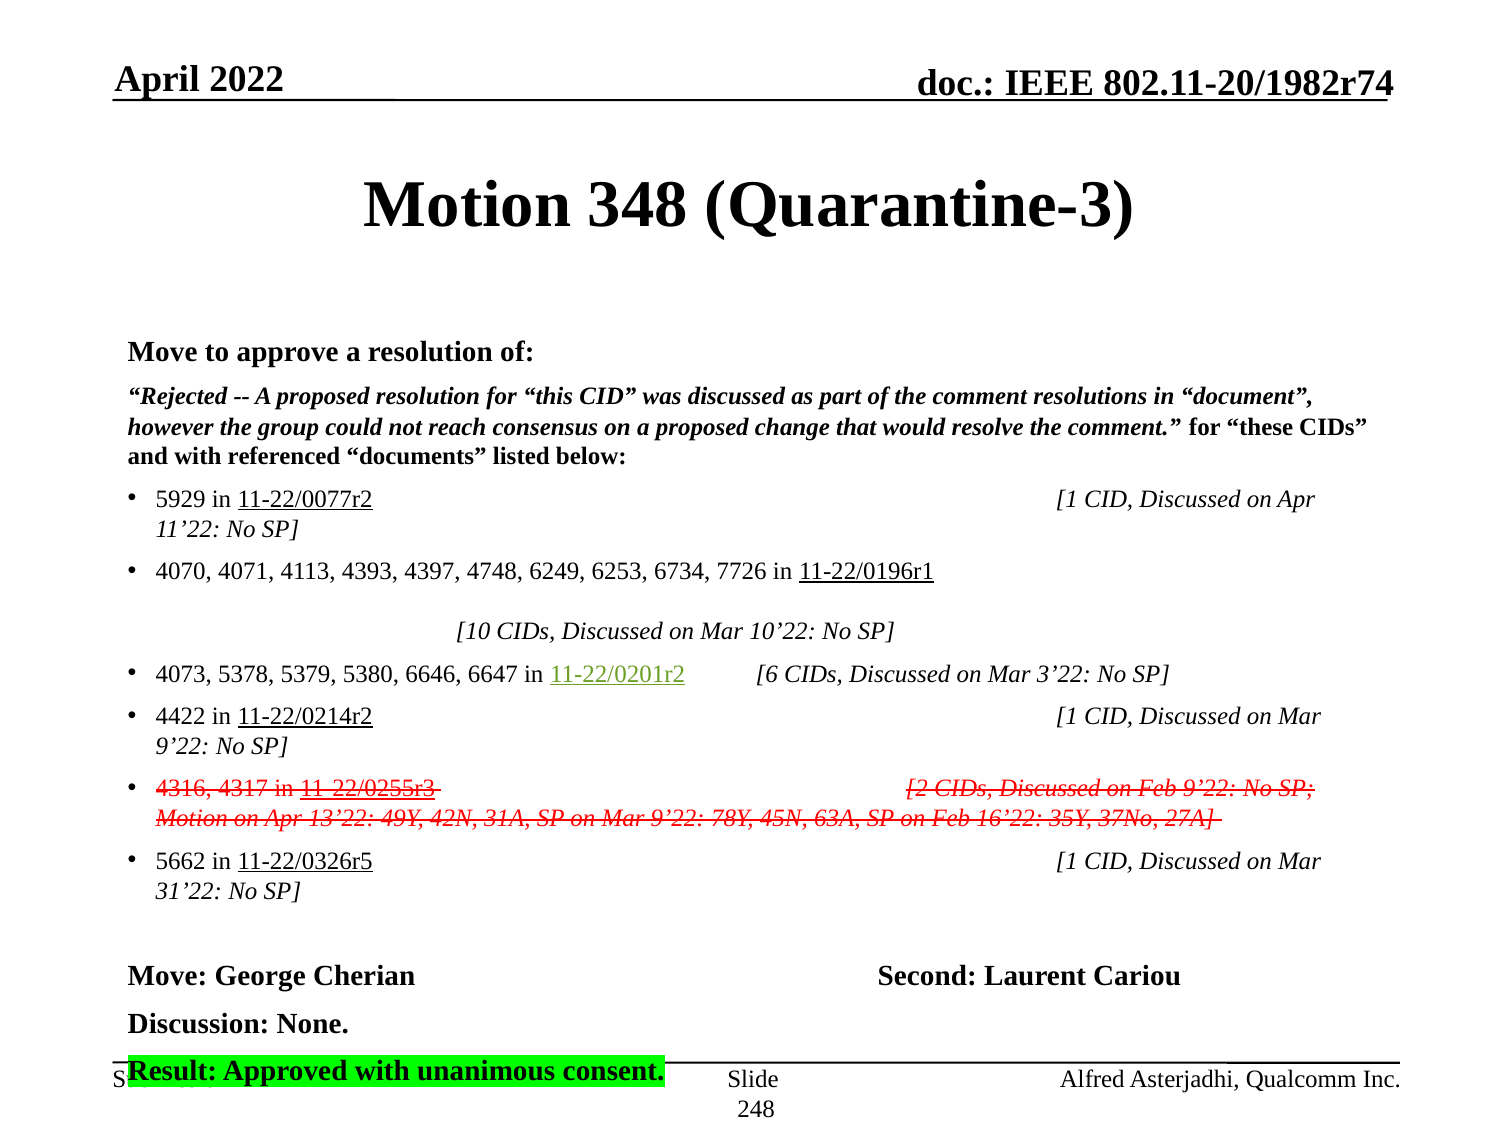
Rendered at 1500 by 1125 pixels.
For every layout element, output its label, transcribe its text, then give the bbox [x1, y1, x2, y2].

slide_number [114, 54, 423, 100]
title Motion 348 (Quarantine-3) [112, 112, 1388, 288]
list Move to approve a resolution of: “Rejected -- A proposed resolution for “this CID” was discussed as part of the comment resolutions in “document”, however the group could not reach consensus on a proposed change that would resolve the comment.” for “these CIDs” and with referenced “documents” listed below: 5929 in 11-22/0077r2 [1 CID, Discussed on Apr 11’22: No SP] 4070, 4071, 4113, 4393, 4397, 4748, 6249, 6253, 6734, 7726 in 11-22/0196r1 [10 CIDs, Discussed on Mar 10’22: No SP] 4073, 5378, 5379, 5380, 6646, 6647 in 11-22/0201r2 [6 CIDs, Discussed on Mar 3’22: No SP] 4422 in 11-22/0214r2 [1 CID, Discussed on Mar 9’22: No SP] 4316, 4317 in 11-22/0255r3 [2 CIDs, Discussed on Feb 9’22: No SP; Motion on Apr 13’22: 49Y, 42N, 31A, SP on Mar 9’22: 78Y, 45N, 63A, SP on Feb 16’22: 35Y, 37No, 27A] 5662 in 11-22/0326r5 [1 CID, Discussed on Mar 31’22: No SP] Move: George Cherian Second: Laurent Cariou Discussion: None. Result: Approved with unanimous consent. Note: CIDs that have been discussed and for which the group could not reach consensus. [112, 324, 1388, 1063]
slide_number Slide 248 [712, 1061, 800, 1123]
footer Alfred Asterjadhi, Qualcomm Inc. [878, 1061, 1402, 1093]
